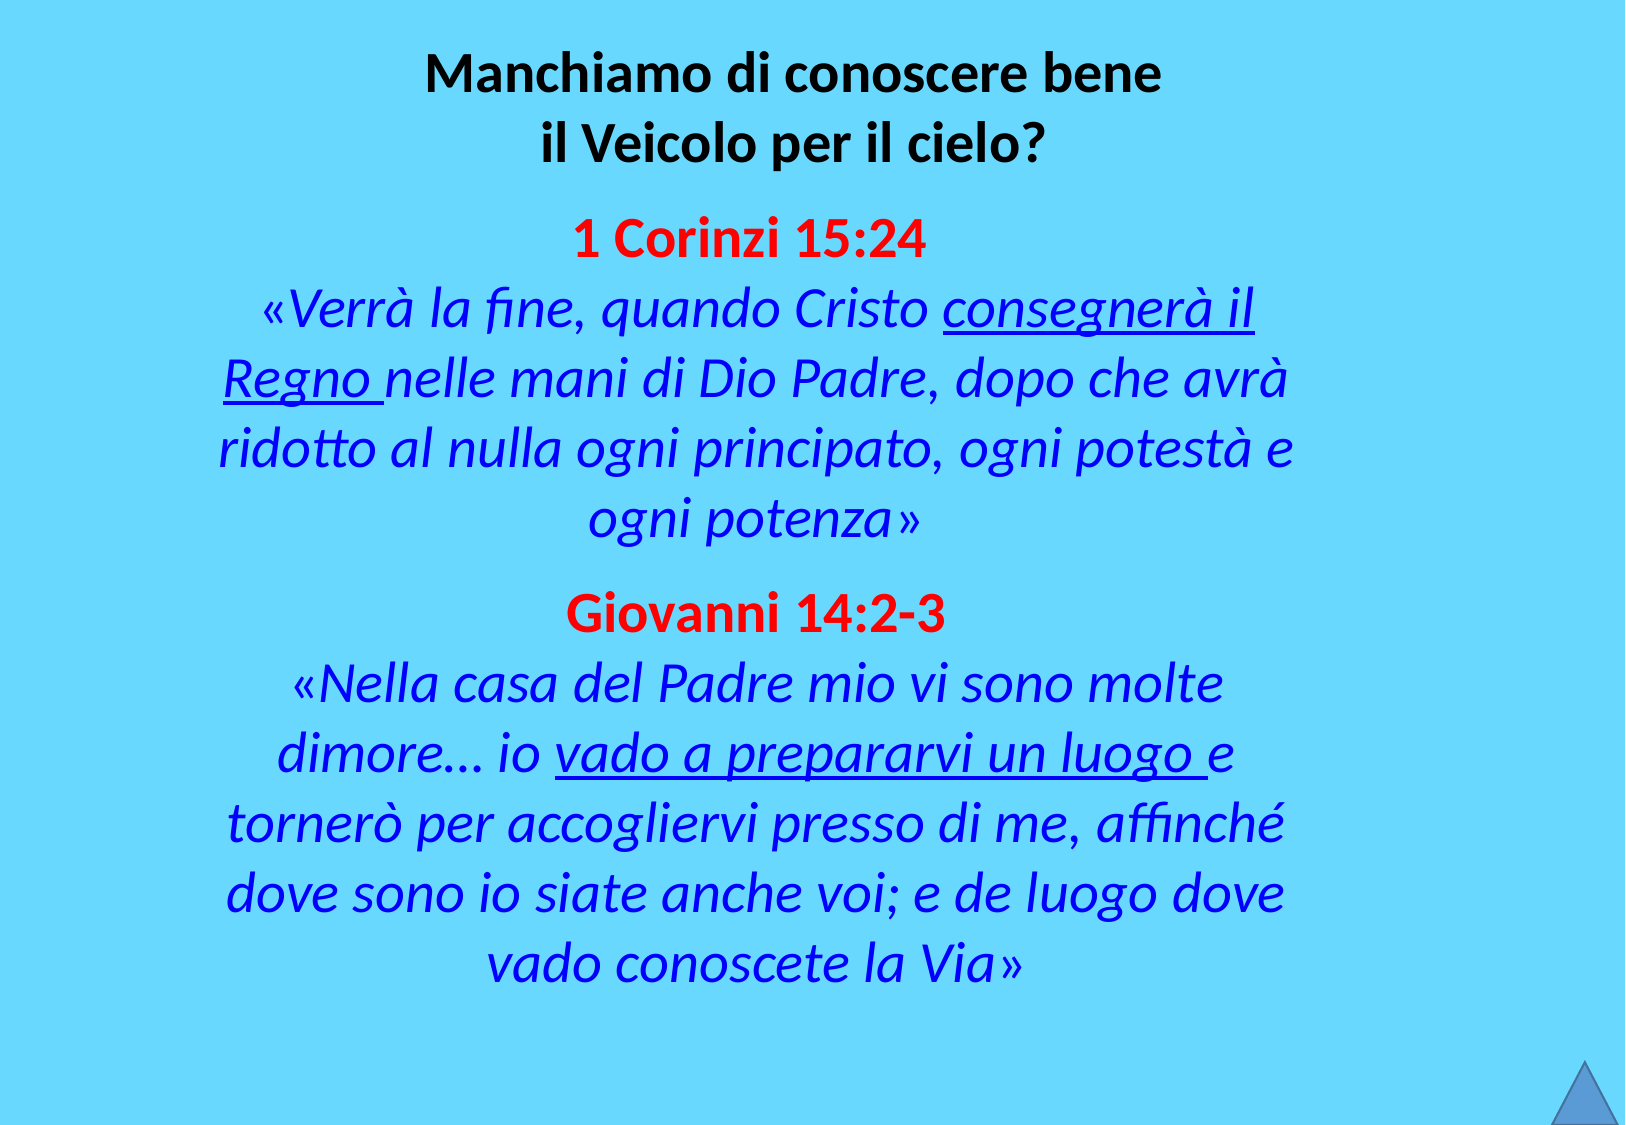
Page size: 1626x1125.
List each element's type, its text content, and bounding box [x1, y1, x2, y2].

text_box Manchiamo di conoscere bene il Veicolo per il cielo? 1 Corinzi 15:24 «Verrà la fine, quando Cristo consegnerà il Regno nelle mani di Dio Padre, dopo che avrà ridotto al nulla ogni principato, ogni potestà e ogni potenza» Giovanni 14:2-3 «Nella casa del Padre mio vi sono molte dimore… io vado a prepararvi un luogo e tornerò per accogliervi presso di me, affinché dove sono io siate anche voi; e de luogo dove vado conoscete la Via» [171, 26, 1342, 1002]
text_box [1550, 1059, 1619, 1125]
